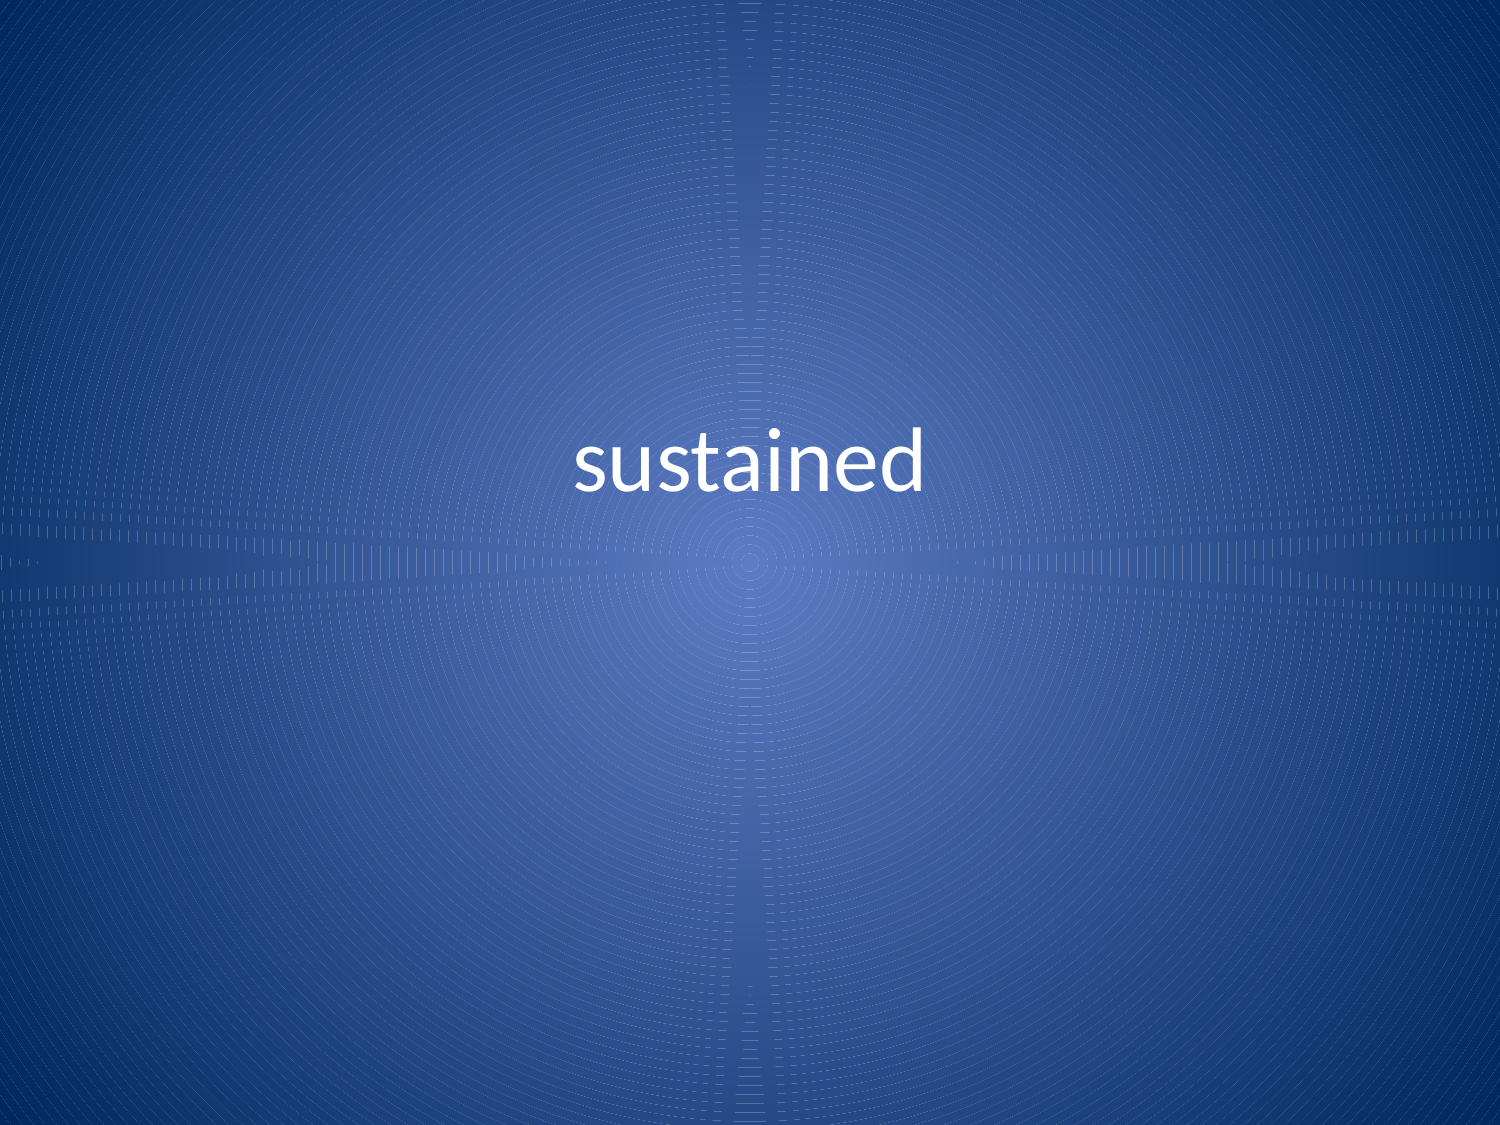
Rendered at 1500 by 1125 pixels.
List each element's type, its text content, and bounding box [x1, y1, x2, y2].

title sustained [75, 361, 1425, 549]
